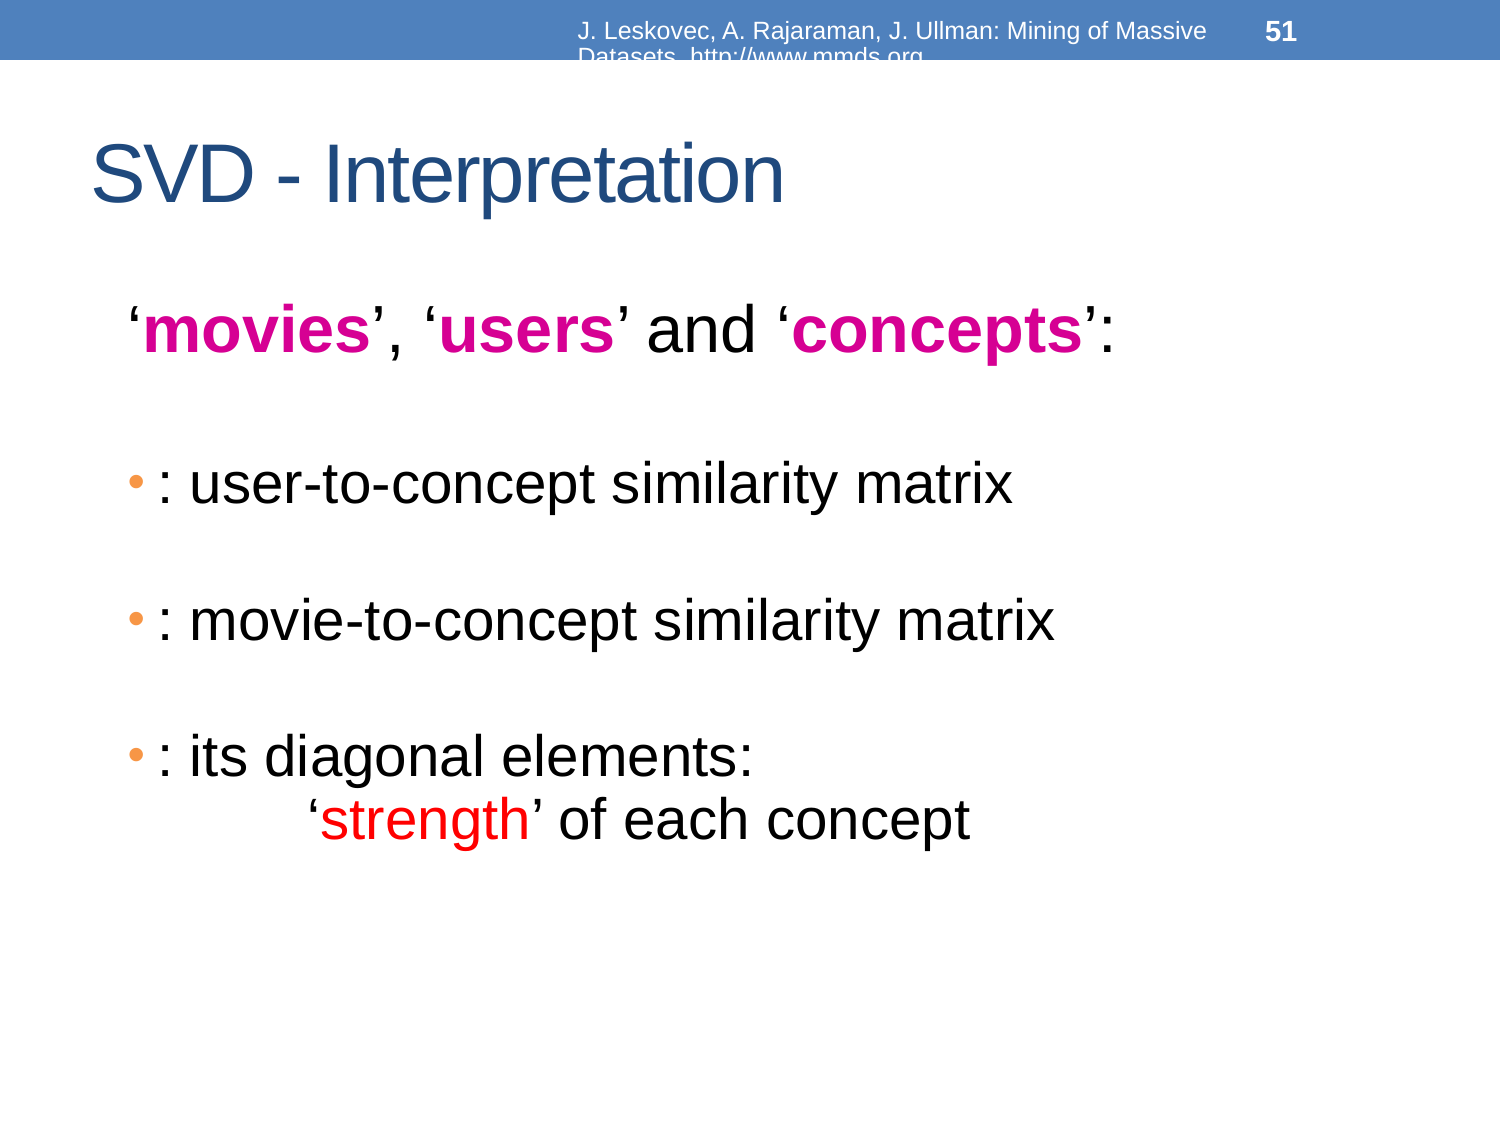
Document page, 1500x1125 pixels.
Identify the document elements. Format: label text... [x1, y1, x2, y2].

footer J. Leskovec, A. Rajaraman, J. Ullman: Mining of Massive Datasets, http://www.mmds.org [562, 3, 1238, 57]
slide_number 51 [1250, 3, 1425, 57]
title SVD - Interpretation [75, 87, 1425, 250]
